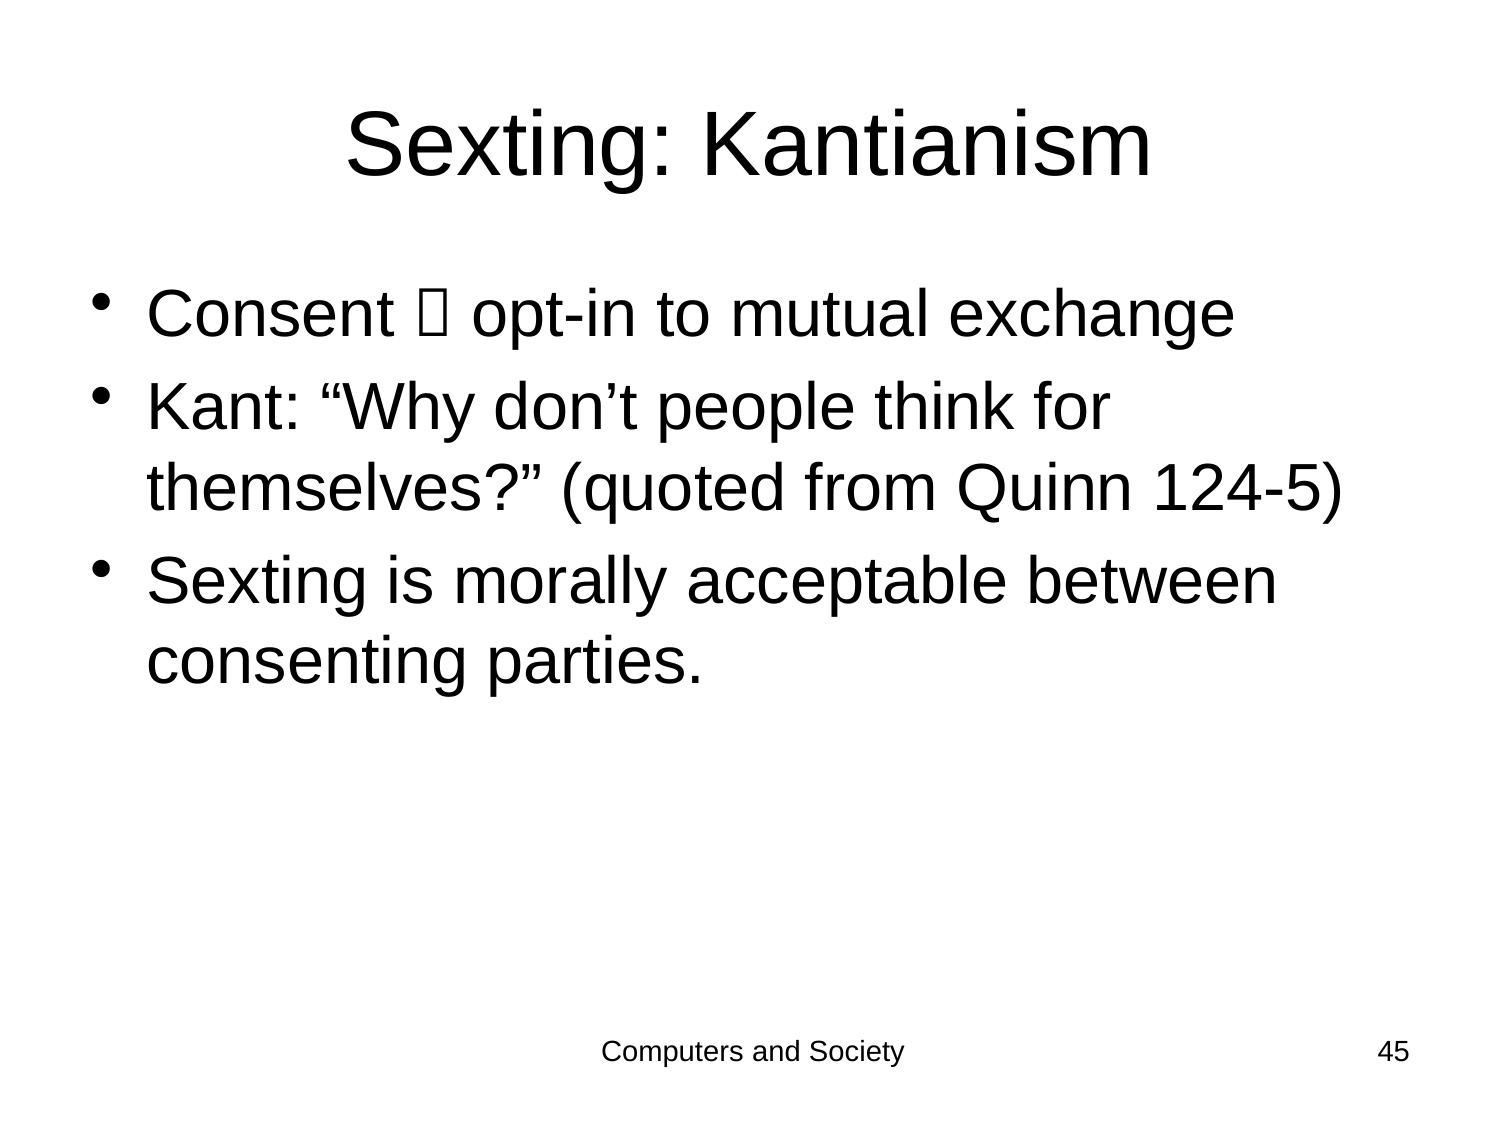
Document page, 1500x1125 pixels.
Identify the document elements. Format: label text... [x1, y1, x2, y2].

slide_number 45 [1074, 1024, 1426, 1103]
list Consent  opt-in to mutual exchange Kant: “Why don’t people think for themselves?” (quoted from Quinn 124-5) Sexting is morally acceptable between consenting parties. [74, 262, 1426, 1006]
title Sexting: Kantianism [74, 44, 1426, 233]
footer Computers and Society [440, 1024, 1067, 1103]
